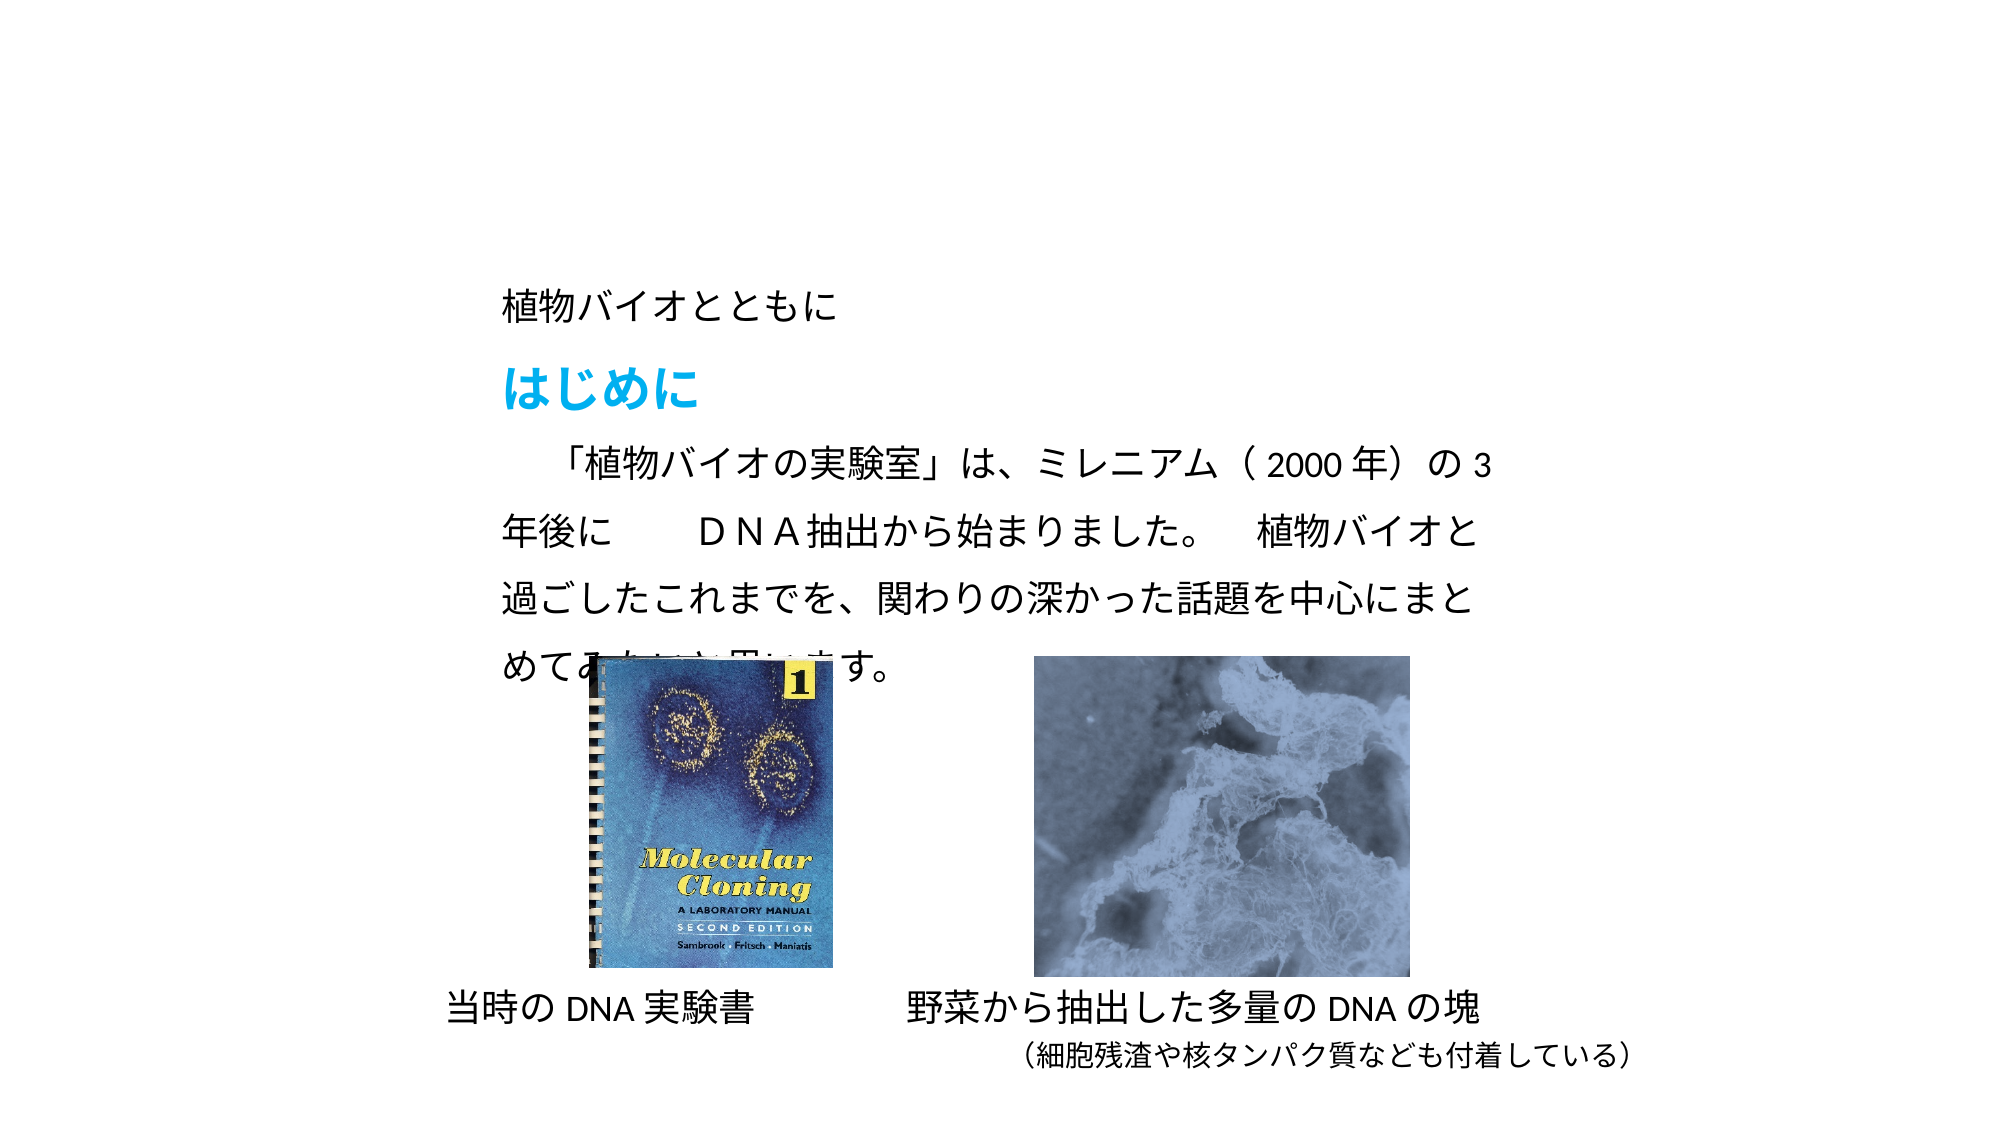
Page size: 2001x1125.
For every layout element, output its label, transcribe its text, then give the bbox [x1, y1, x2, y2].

text_box 当時のDNA実験書 野菜から抽出した多量のDNAの塊 （細胞残渣や核タンパク質なども付着している） [429, 976, 1664, 1082]
picture [589, 656, 833, 968]
text_box 植物バイオとともに はじめに 「植物バイオの実験室」は、ミレニアム（2000年）の3年後に ＤＮＡ抽出から始まりました。 植物バイオと過ごしたこれまでを、関わりの深かった話題を中心にまとめてみたいと思います。 [486, 252, 1529, 695]
picture [1034, 656, 1410, 977]
